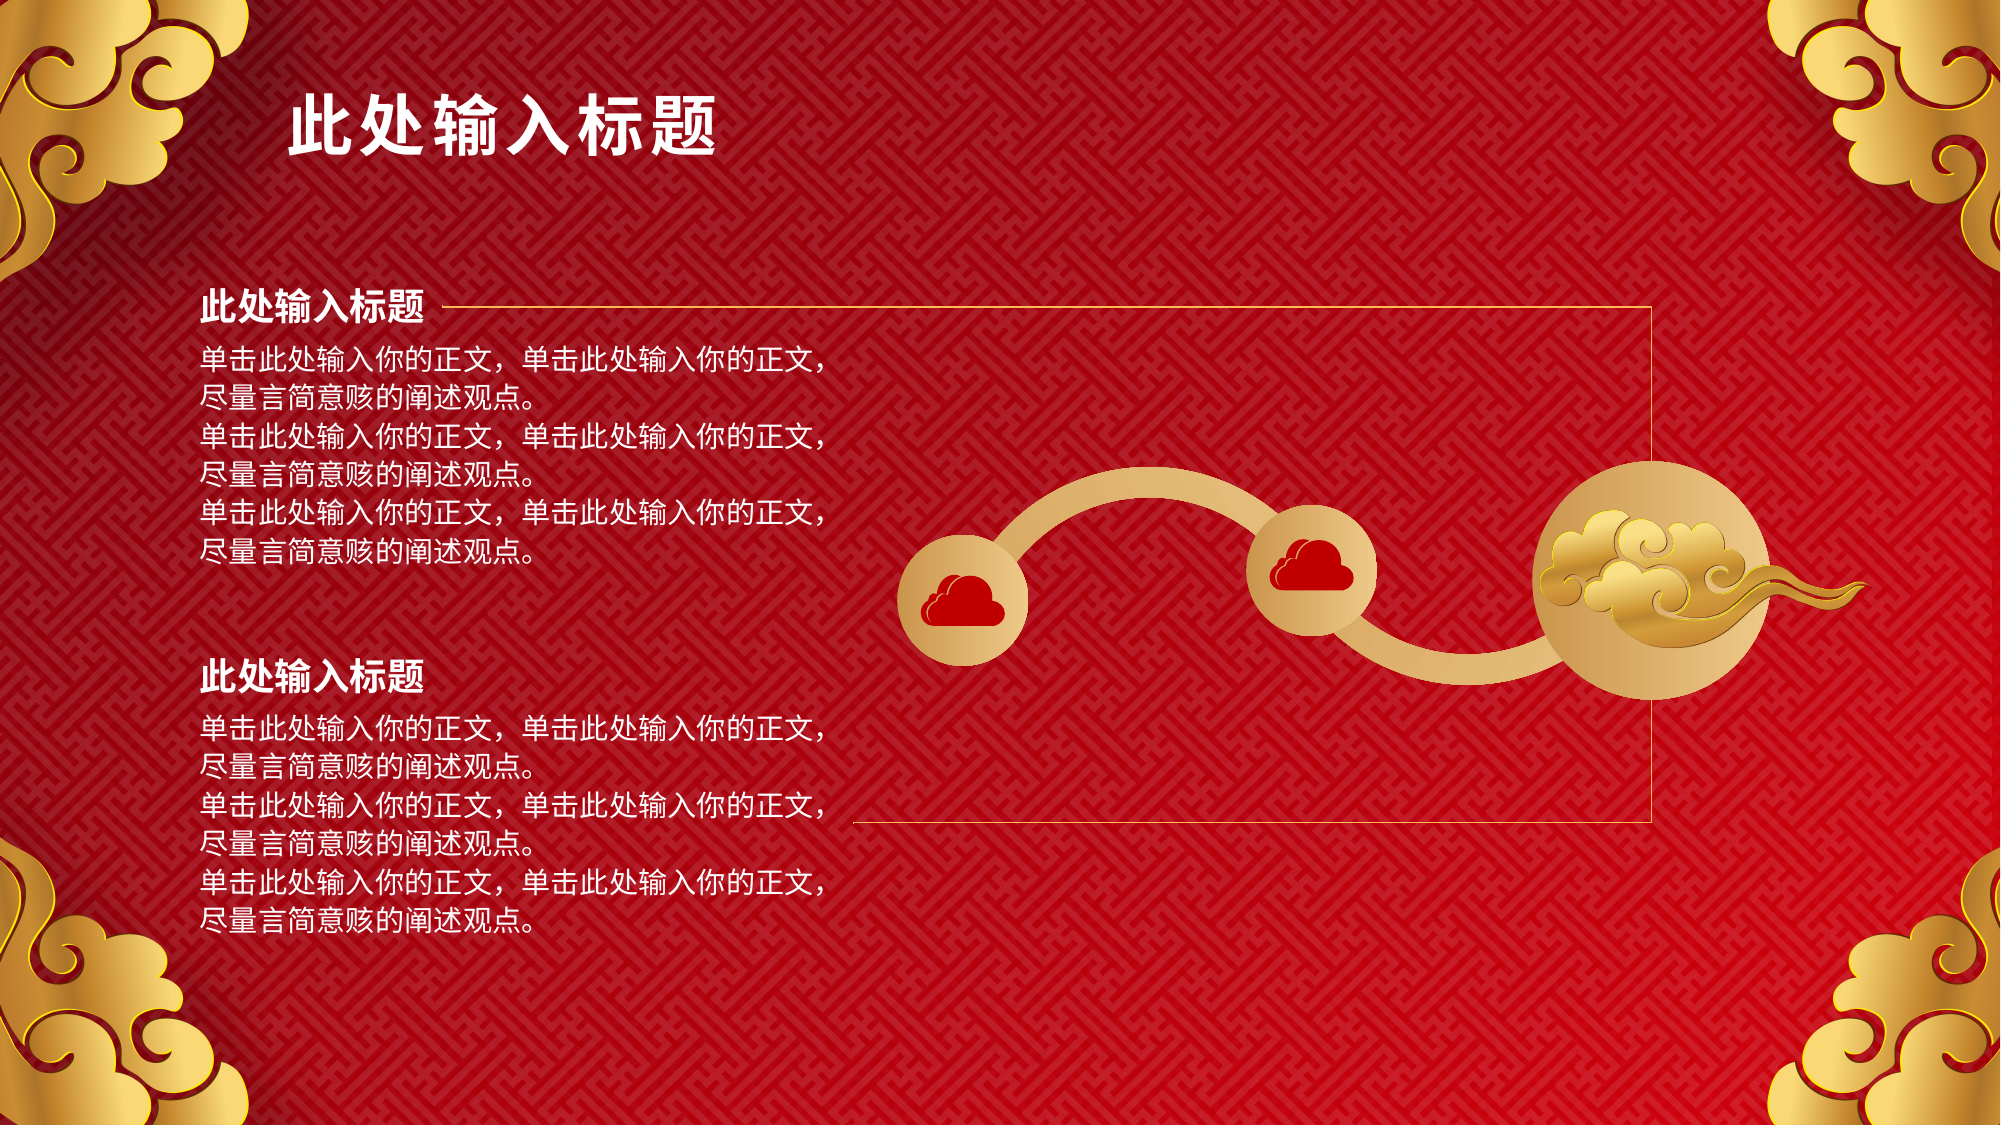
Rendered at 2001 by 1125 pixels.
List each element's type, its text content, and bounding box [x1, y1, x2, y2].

text_box [1667, 664, 1738, 700]
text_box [853, 699, 1652, 824]
text_box [896, 549, 950, 666]
text_box [936, 535, 950, 539]
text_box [442, 305, 1652, 462]
title 此处输入标题 [271, 65, 959, 182]
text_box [184, 645, 881, 948]
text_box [950, 286, 1667, 865]
picture [0, 0, 2001, 1125]
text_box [920, 539, 1354, 626]
text_box [1667, 461, 1738, 497]
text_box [184, 275, 881, 578]
